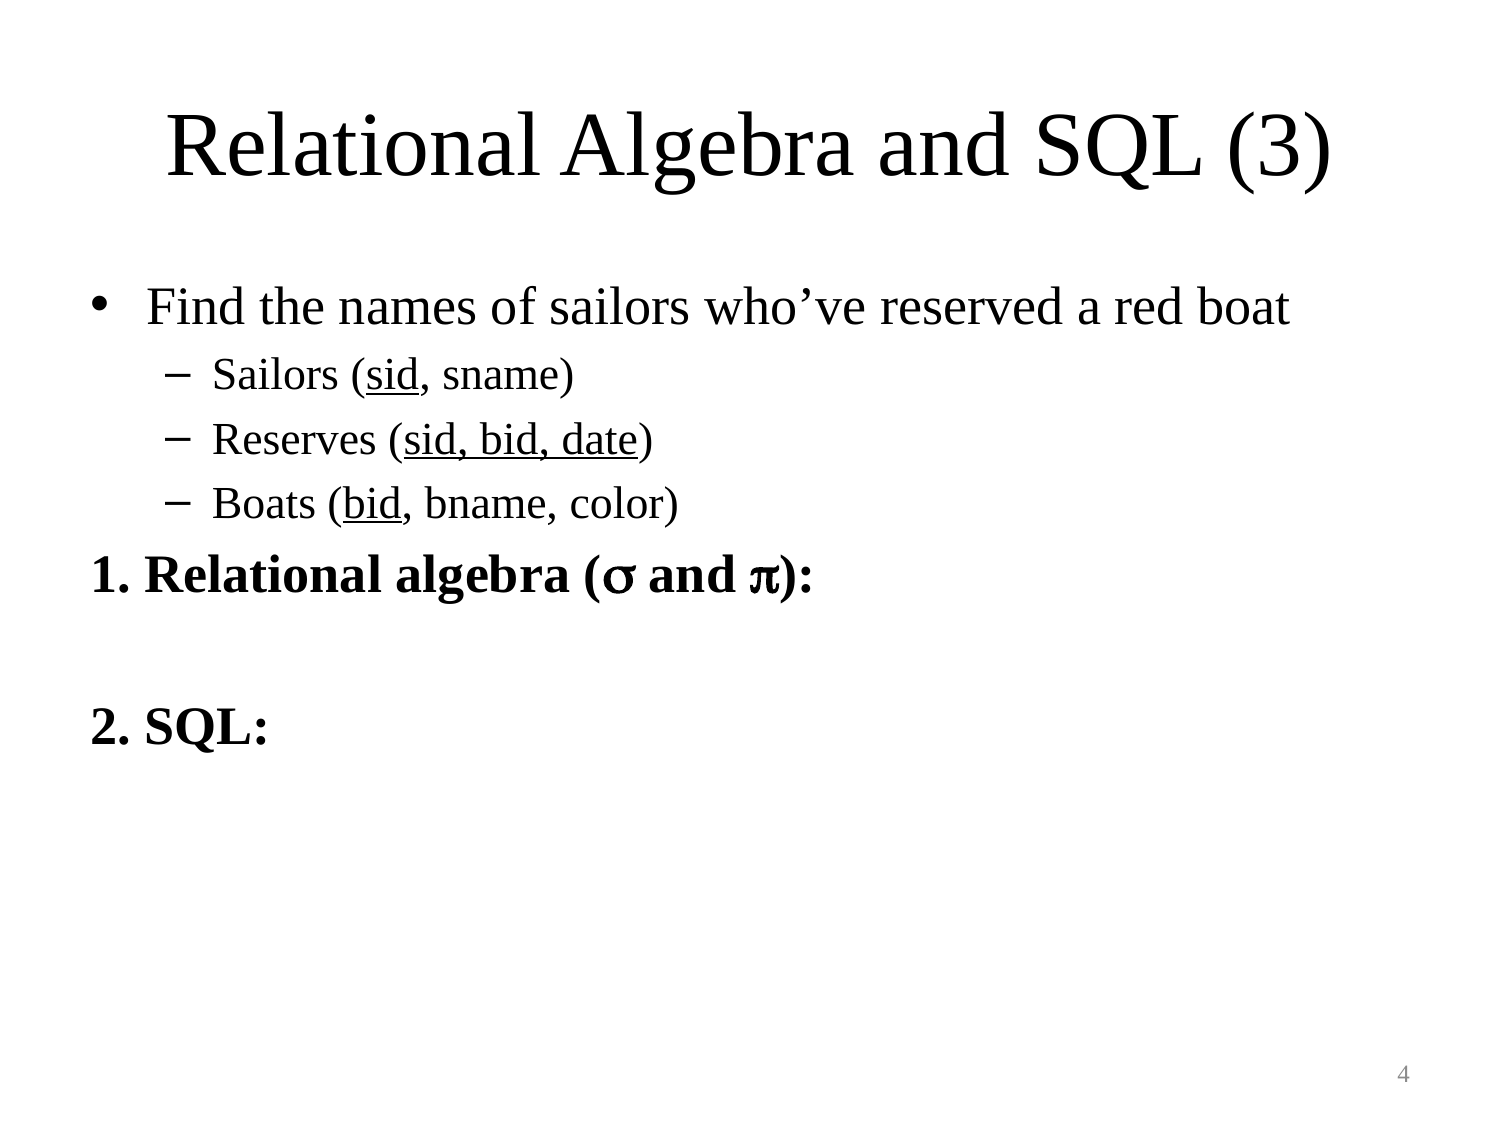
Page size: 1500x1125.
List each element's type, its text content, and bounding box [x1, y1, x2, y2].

title Relational Algebra and SQL (3) [75, 45, 1425, 233]
list Find the names of sailors who’ve reserved a red boat Sailors (sid, sname) Reserves (sid, bid, date) Boats (bid, bname, color) 1. Relational algebra (s and p): 2. SQL: [75, 262, 1425, 1005]
slide_number 4 [1074, 1042, 1425, 1103]
